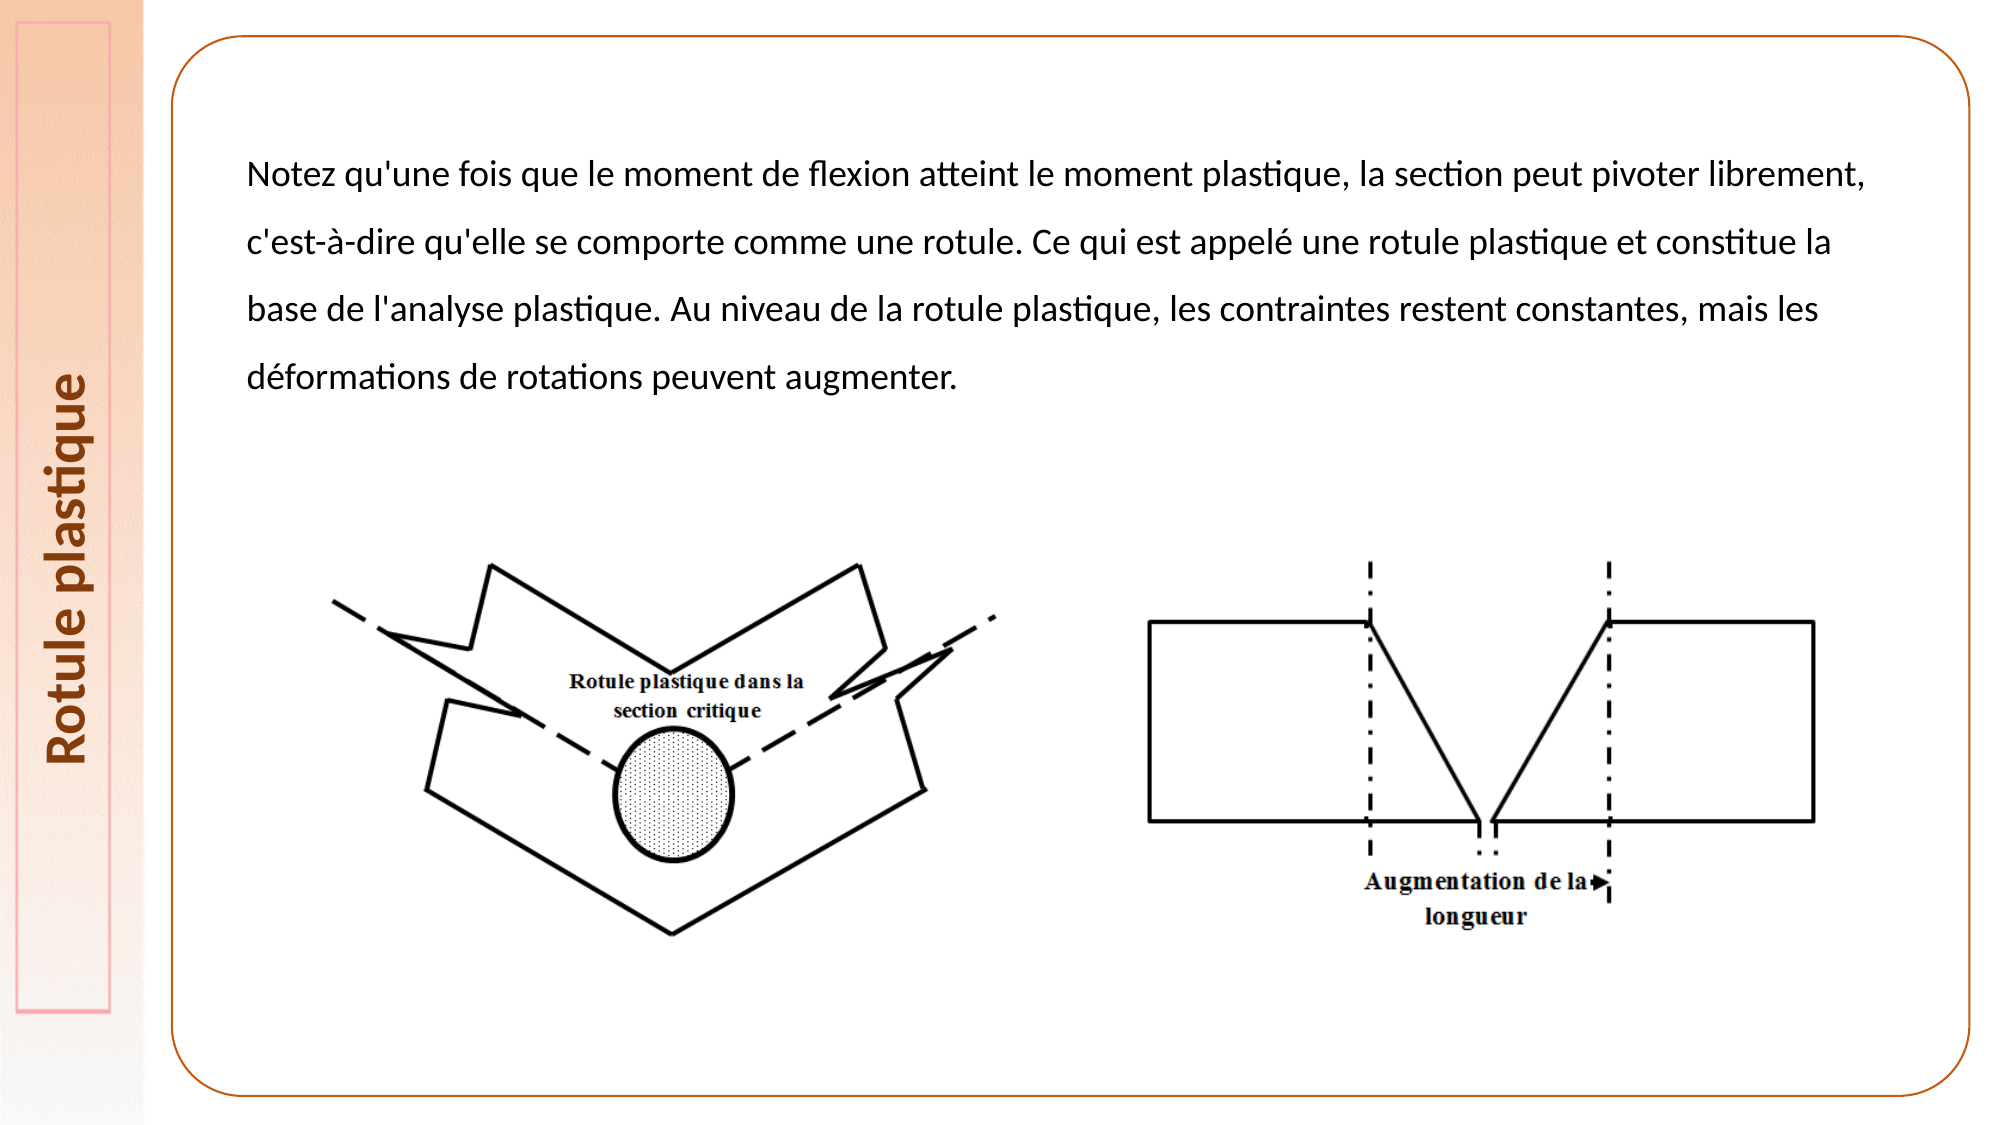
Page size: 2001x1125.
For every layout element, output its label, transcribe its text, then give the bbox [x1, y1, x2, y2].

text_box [316, 538, 1825, 958]
text_box Rotule plastique [18, 295, 104, 782]
text_box [170, 35, 1971, 1097]
text_box Notez qu'une fois que le moment de flexion atteint le moment plastique, la section peut pivoter librement, c'est-à-dire qu'elle se comporte comme une rotule. Ce qui est appelé une rotule plastique et constitue la base de l'analyse plastique. Au niveau de la rotule plastique, les contraintes restent constantes, mais les déformations de rotations peuvent augmenter. [231, 119, 1910, 405]
text_box Il est a noter que les contraintes sur l'acier « fs et fs’ » doivent être calculées pour chaque valeur de « x/d ». [0, 0, 2000, 1125]
